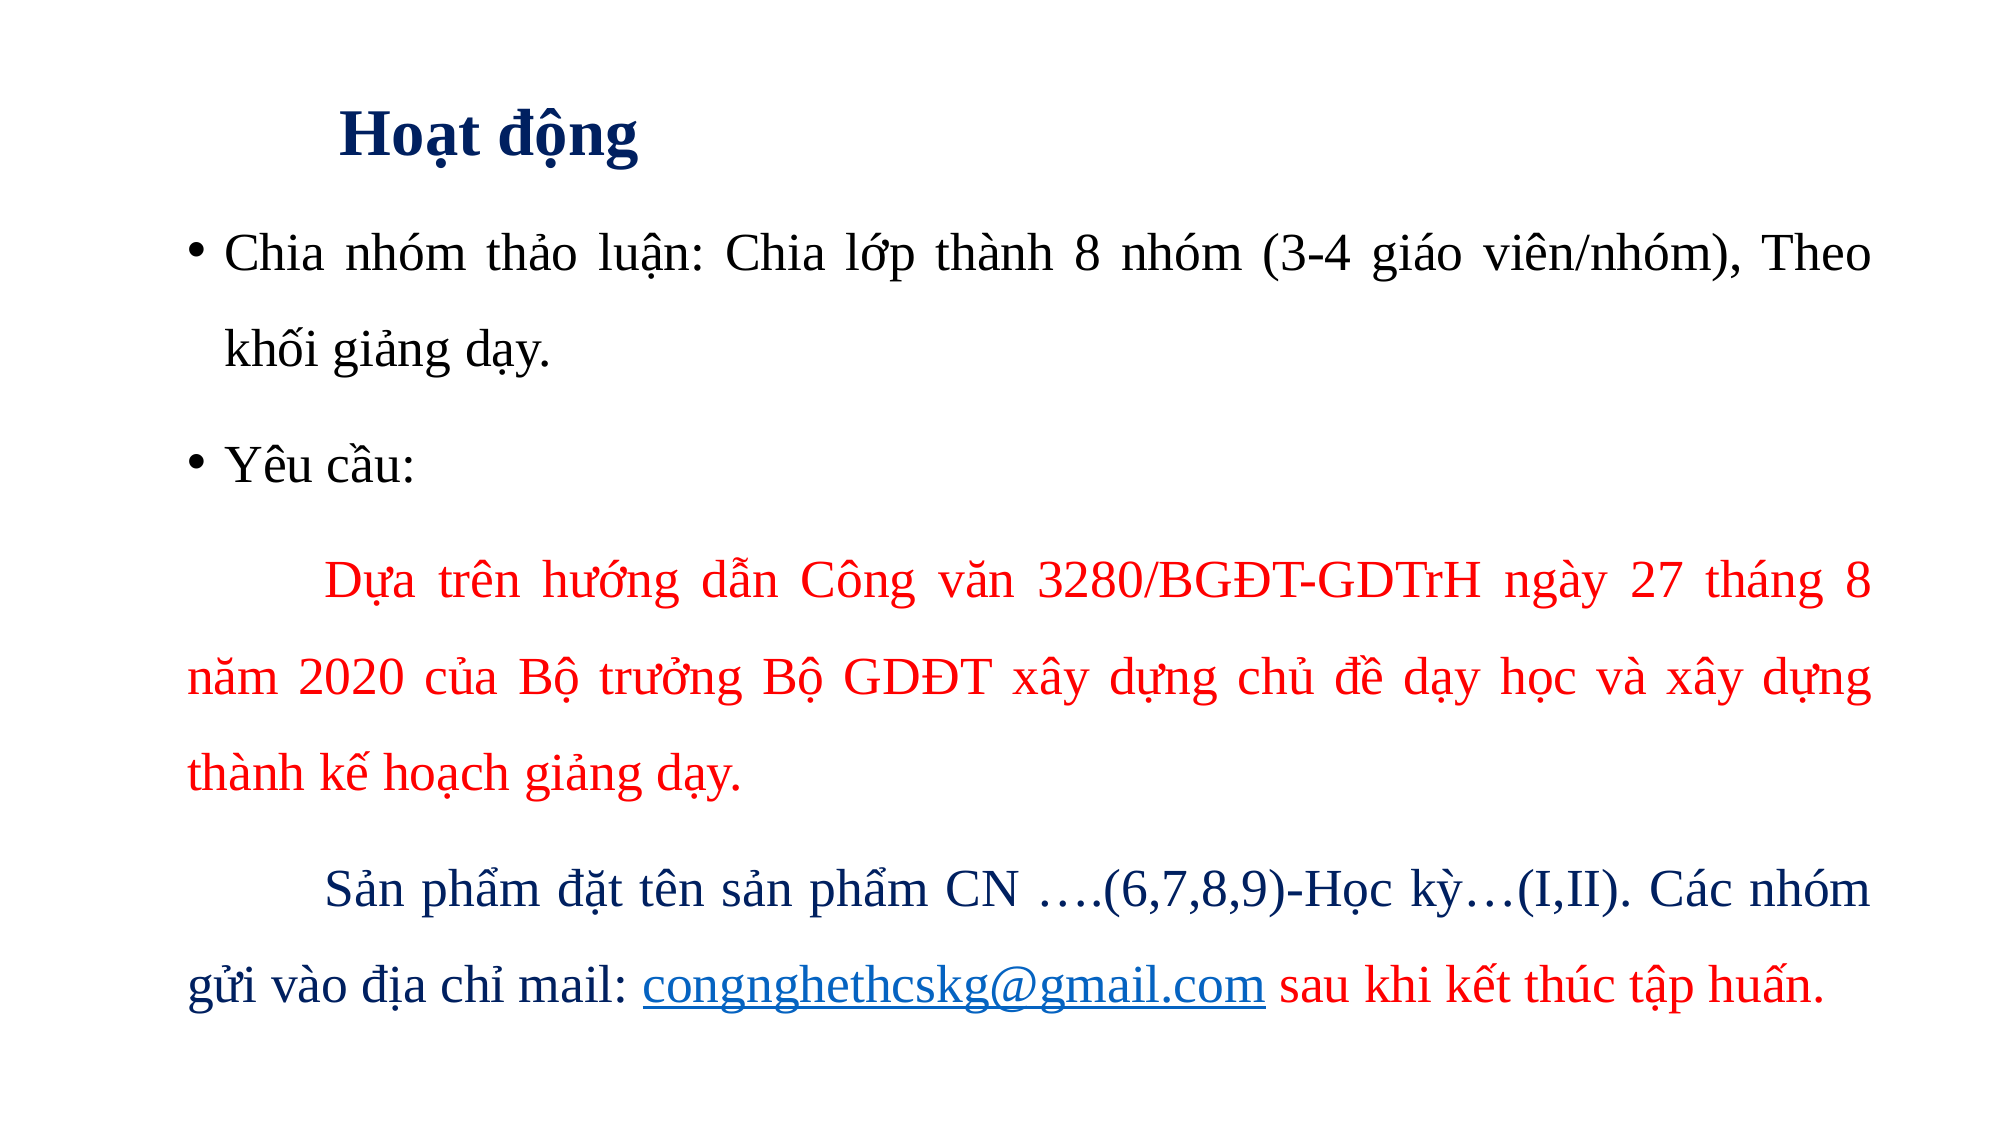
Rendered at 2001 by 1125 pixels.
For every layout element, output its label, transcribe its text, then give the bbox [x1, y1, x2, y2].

title Hoạt động [324, 65, 1454, 177]
list Chia nhóm thảo luận: Chia lớp thành 8 nhóm (3-4 giáo viên/nhóm), Theo khối giảng dạy. Yêu cầu: Dựa trên hướng dẫn Công văn 3280/BGĐT-GDTrH ngày 27 tháng 8 năm 2020 của Bộ trưởng Bộ GDĐT xây dựng chủ đề dạy học và xây dựng thành kế hoạch giảng dạy. Sản phẩm đặt tên sản phẩm CN ….(6,7,8,9)-Học kỳ…(I,II). Các nhóm gửi vào địa chỉ mail: congnghethcskg@gmail.com sau khi kết thúc tập huấn. [172, 177, 1888, 1031]
